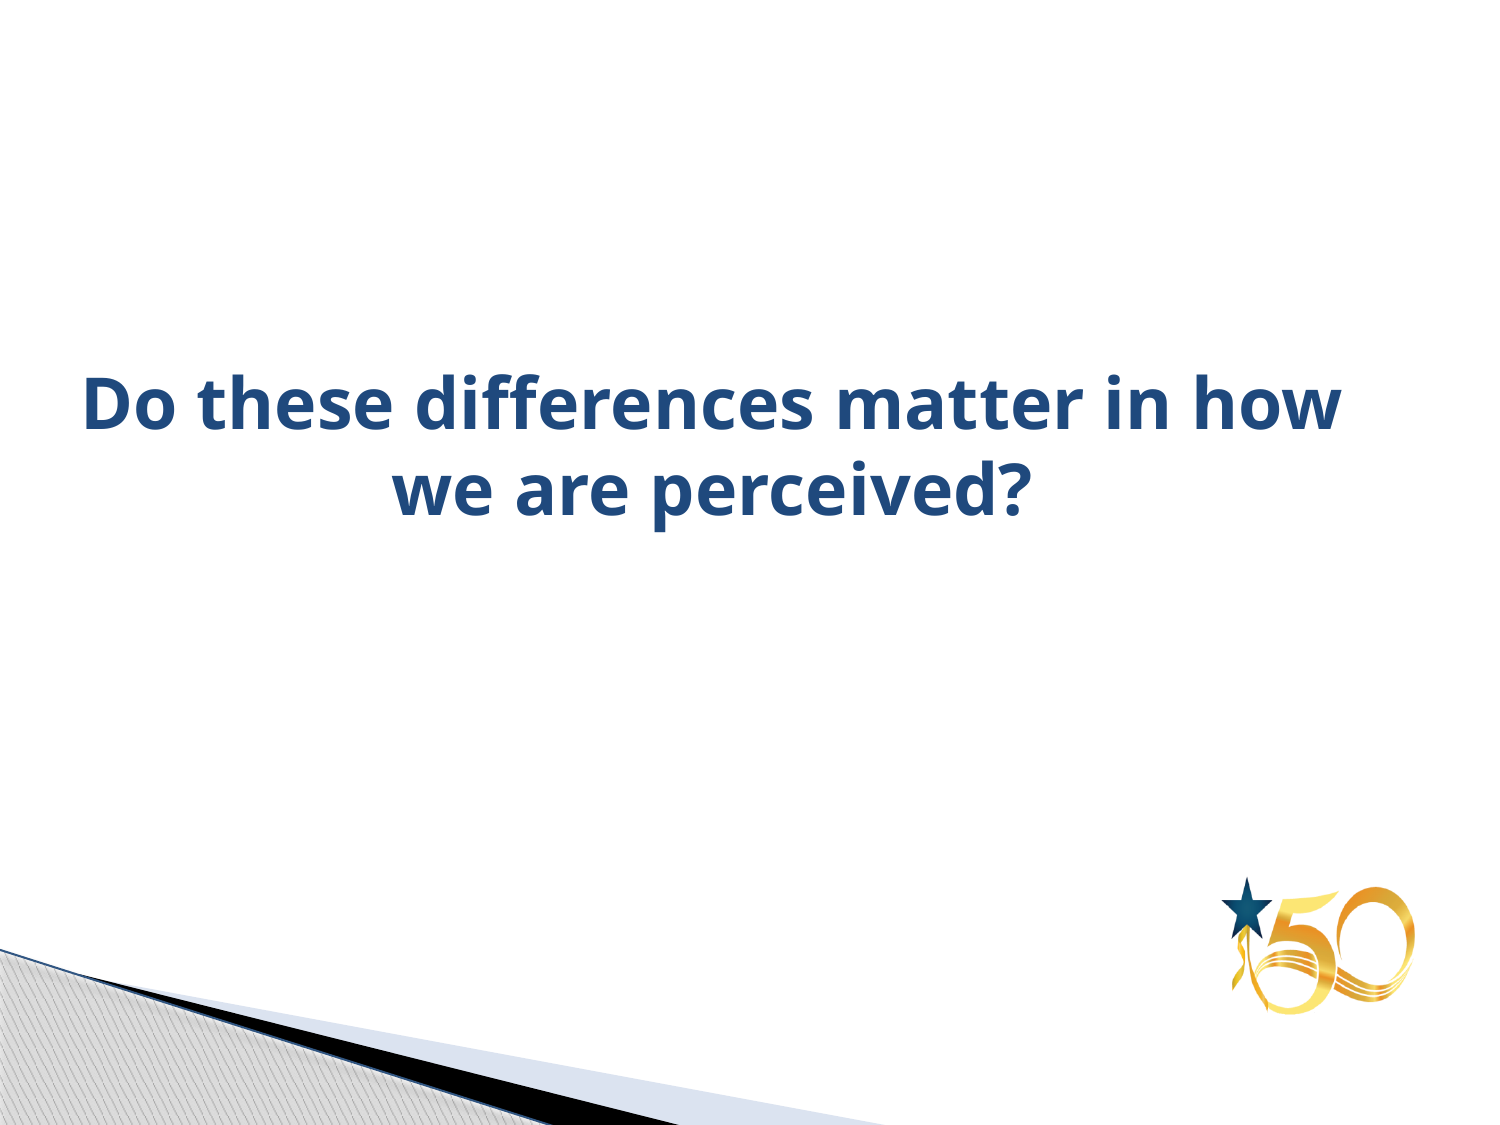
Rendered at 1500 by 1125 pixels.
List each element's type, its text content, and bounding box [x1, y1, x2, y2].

title Do these differences matter in how we are perceived? [37, 350, 1388, 538]
picture [1200, 862, 1438, 1042]
